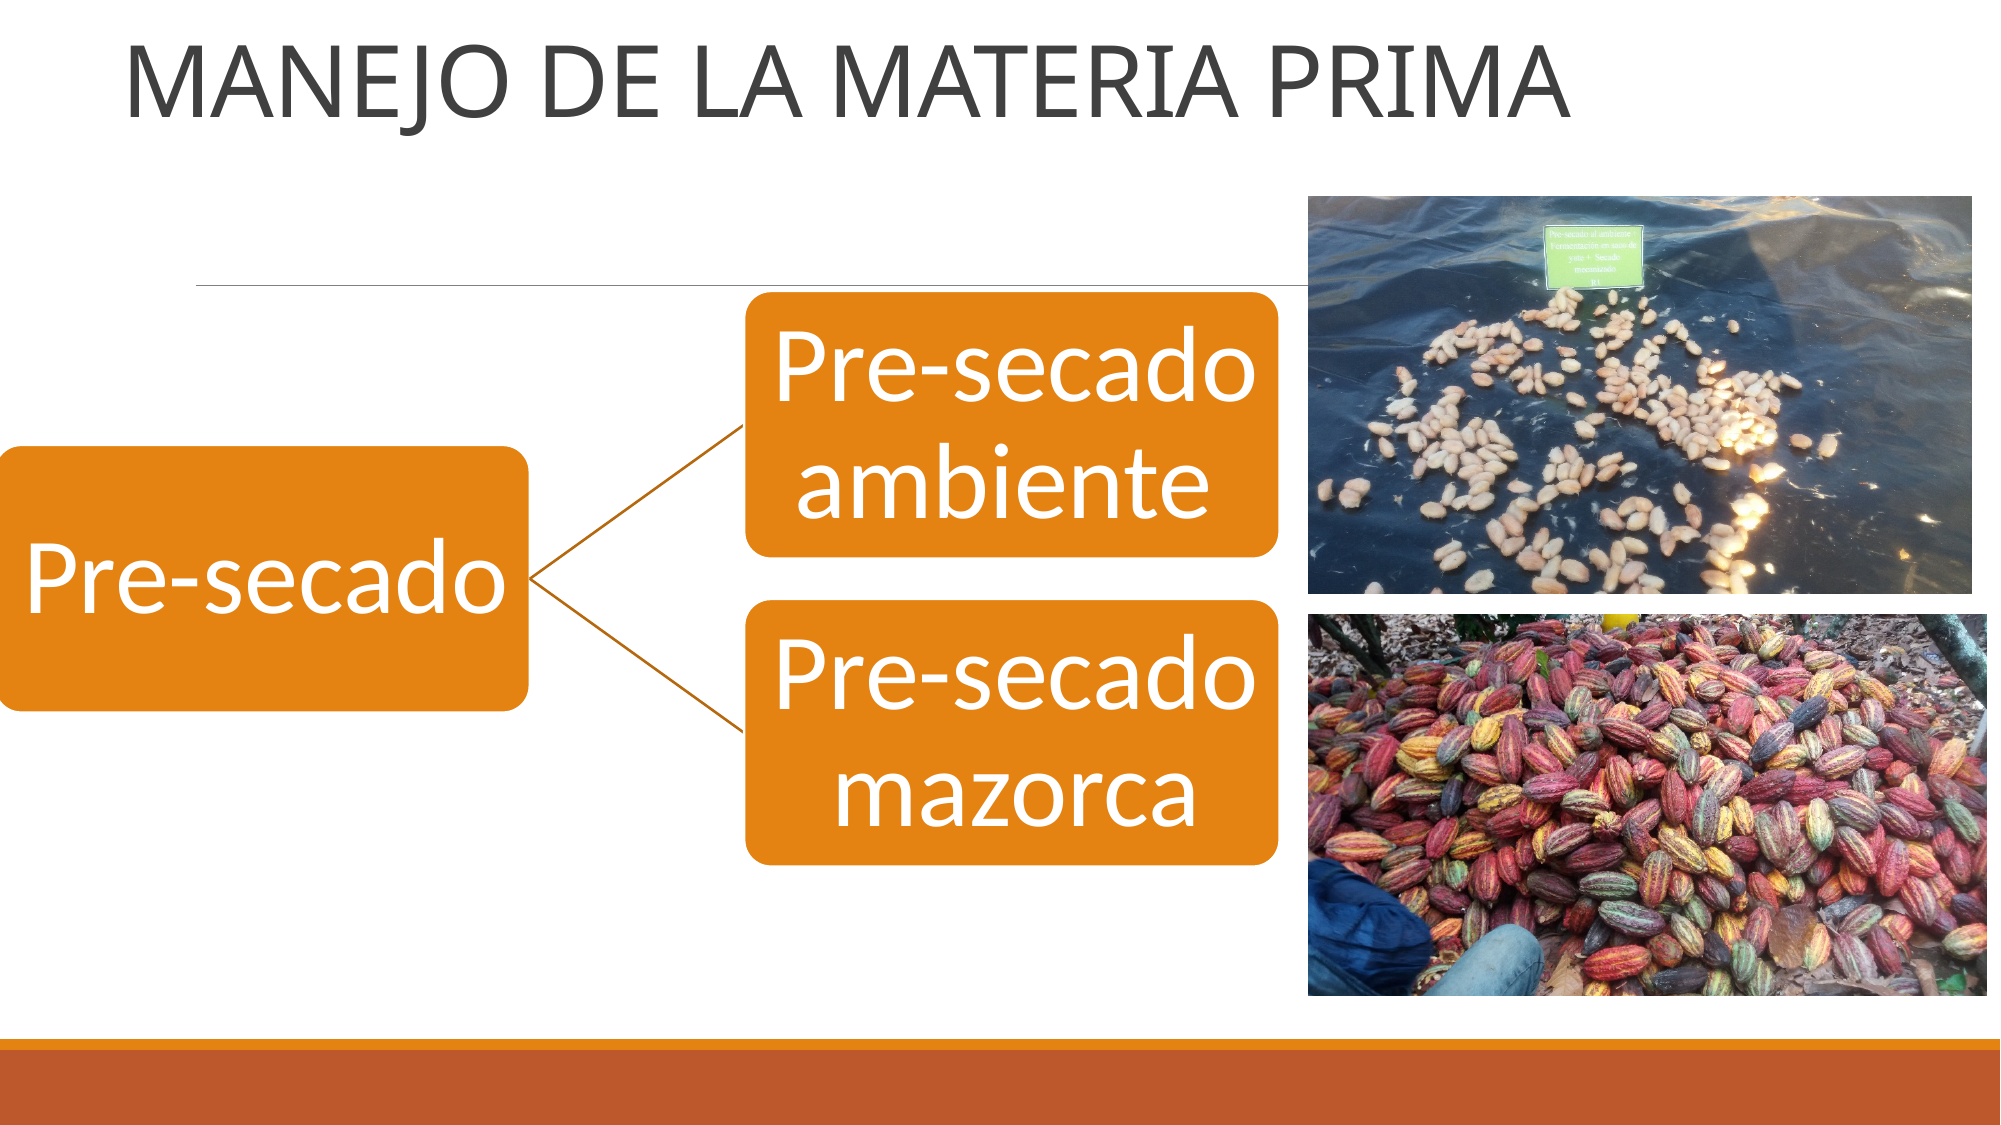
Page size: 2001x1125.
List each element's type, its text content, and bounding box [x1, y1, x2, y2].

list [0, 145, 1281, 1013]
title MANEJO DE LA MATERIA PRIMA [106, 16, 1757, 146]
picture [1308, 195, 1972, 595]
picture [1308, 614, 1988, 997]
